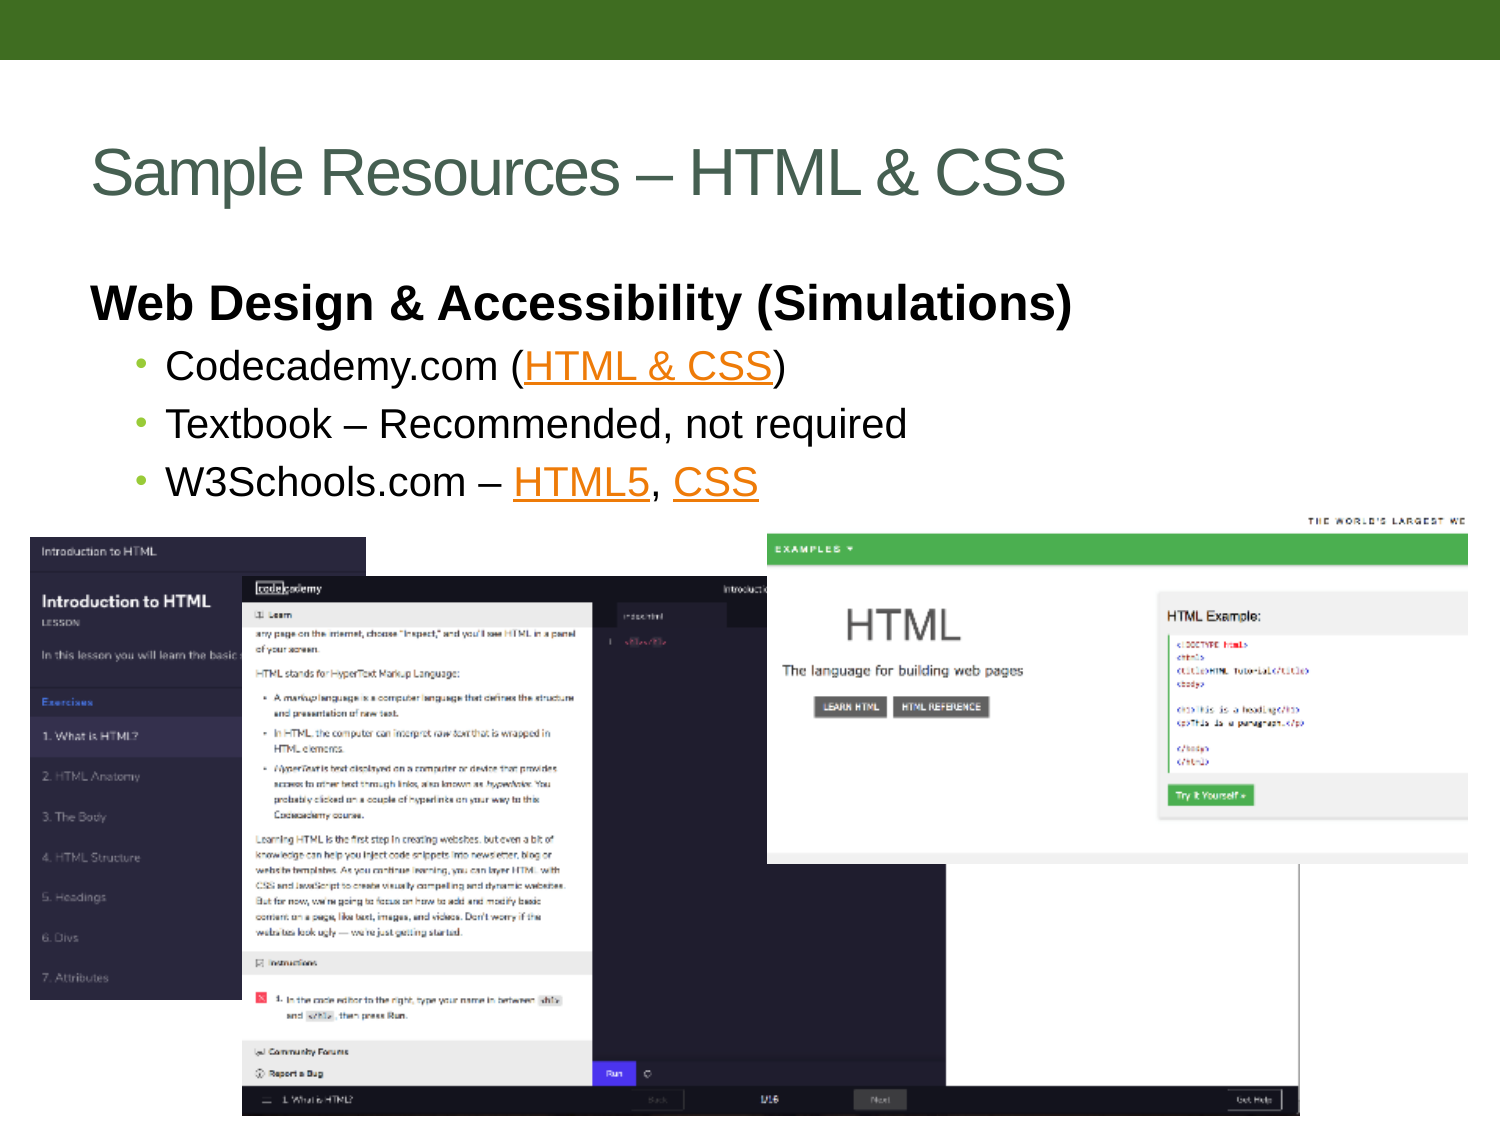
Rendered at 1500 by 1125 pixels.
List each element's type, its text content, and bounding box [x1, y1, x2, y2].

list Web Design & Accessibility (Simulations) Codecademy.com (HTML & CSS) Textbook – Recommended, not required W3Schools.com – HTML5, CSS [75, 262, 1425, 509]
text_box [30, 512, 1468, 1116]
title Sample Resources – HTML & CSS [75, 87, 1425, 250]
